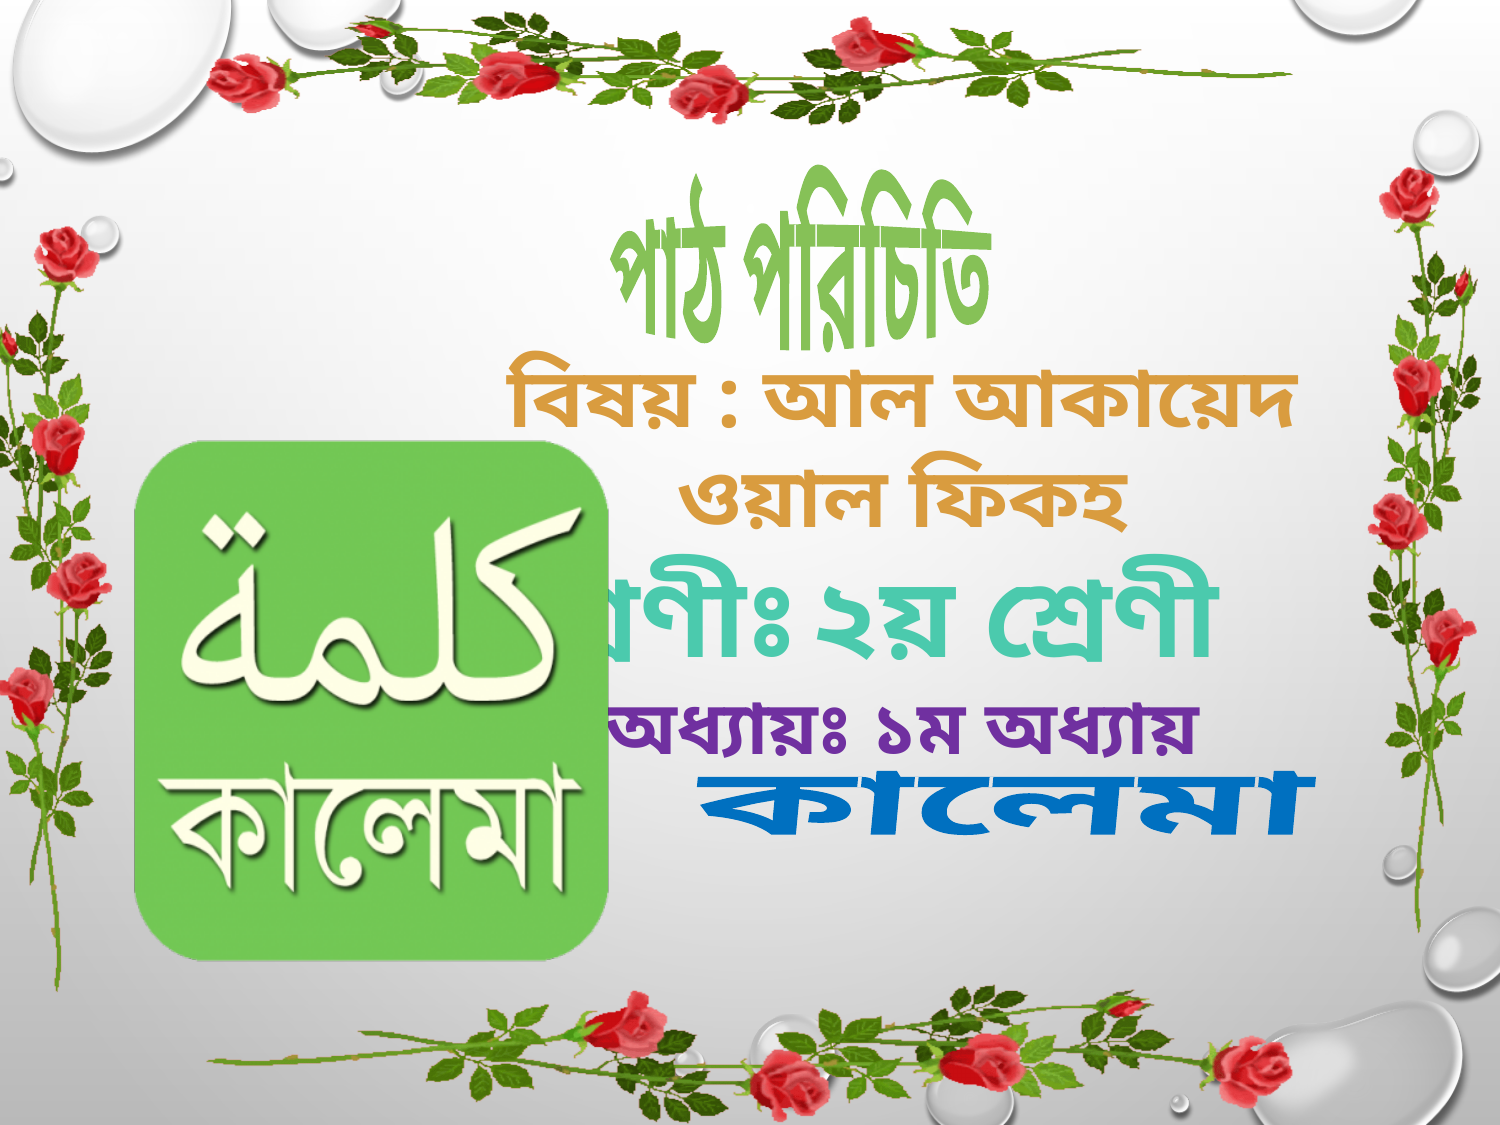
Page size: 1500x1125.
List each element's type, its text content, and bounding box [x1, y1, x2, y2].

picture [0, 0, 1500, 1125]
text_box বিষয় : আল আকায়েদ ওয়াল ফিকহ শ্রেণীঃ ২য় শ্রেণী অধ্যায়ঃ ১ম অধ্যায় [408, 337, 1397, 1125]
picture [790, 247, 801, 337]
